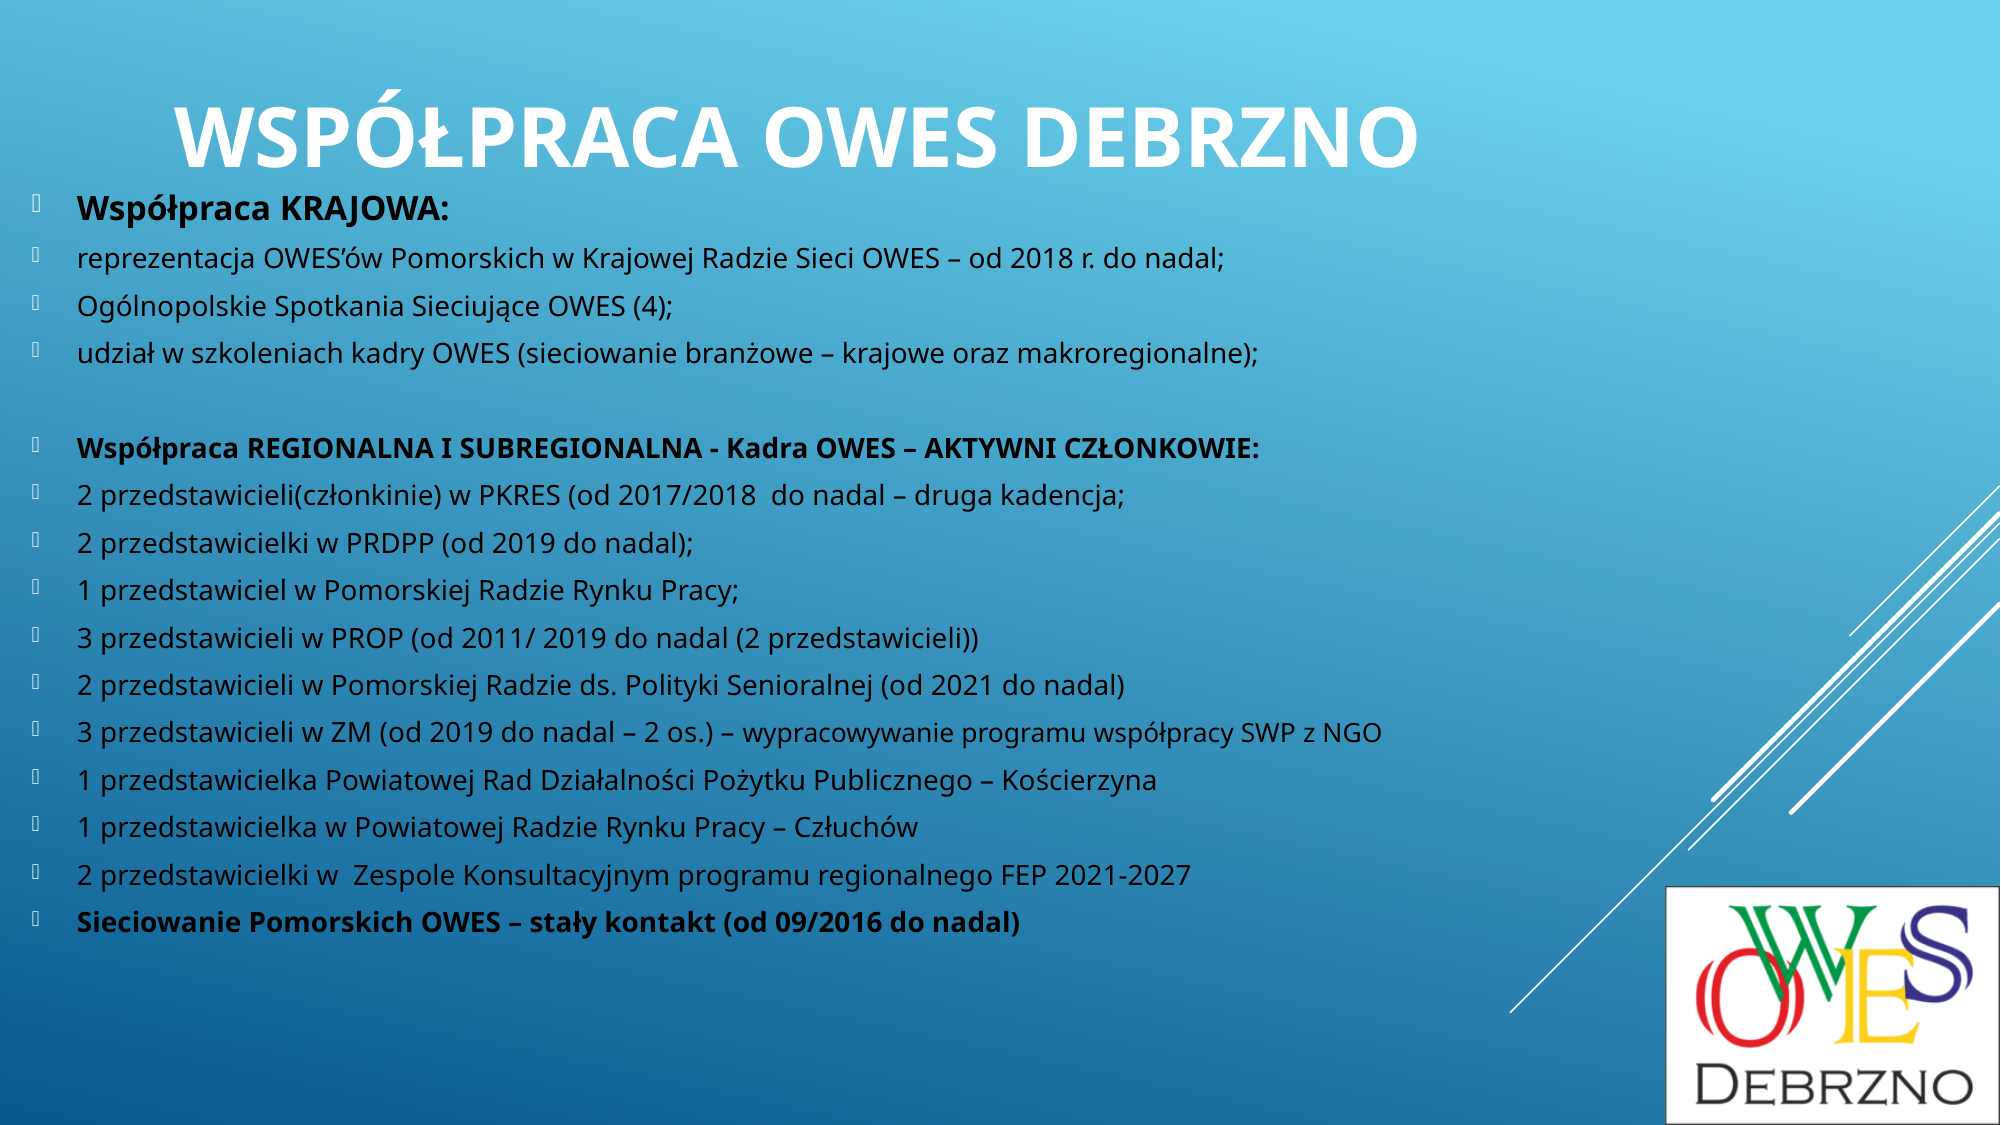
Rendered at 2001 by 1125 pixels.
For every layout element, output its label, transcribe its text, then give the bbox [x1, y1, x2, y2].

picture [1665, 886, 2000, 1125]
title WSPÓŁPRACA OWES DEBRZNO [159, 11, 1560, 176]
list Współpraca KRAJOWA: reprezentacja OWES’ów Pomorskich w Krajowej Radzie Sieci OWES – od 2018 r. do nadal; Ogólnopolskie Spotkania Sieciujące OWES (4); udział w szkoleniach kadry OWES (sieciowanie branżowe – krajowe oraz makroregionalne); Współpraca REGIONALNA I SUBREGIONALNA - Kadra OWES – AKTYWNI CZŁONKOWIE: 2 przedstawicieli(członkinie) w PKRES (od 2017/2018 do nadal – druga kadencja; 2 przedstawicielki w PRDPP (od 2019 do nadal); 1 przedstawiciel w Pomorskiej Radzie Rynku Pracy; 3 przedstawicieli w PROP (od 2011/ 2019 do nadal (2 przedstawicieli)) 2 przedstawicieli w Pomorskiej Radzie ds. Polityki Senioralnej (od 2021 do nadal) 3 przedstawicieli w ZM (od 2019 do nadal – 2 os.) – wypracowywanie programu współpracy SWP z NGO 1 przedstawicielka Powiatowej Rad Działalności Pożytku Publicznego – Kościerzyna 1 przedstawicielka w Powiatowej Radzie Rynku Pracy – Człuchów 2 przedstawicielki w Zespole Konsultacyjnym programu regionalnego FEP 2021-2027 Sieciowanie Pomorskich OWES – stały kontakt (od 09/2016 do nadal) [16, 176, 1919, 949]
